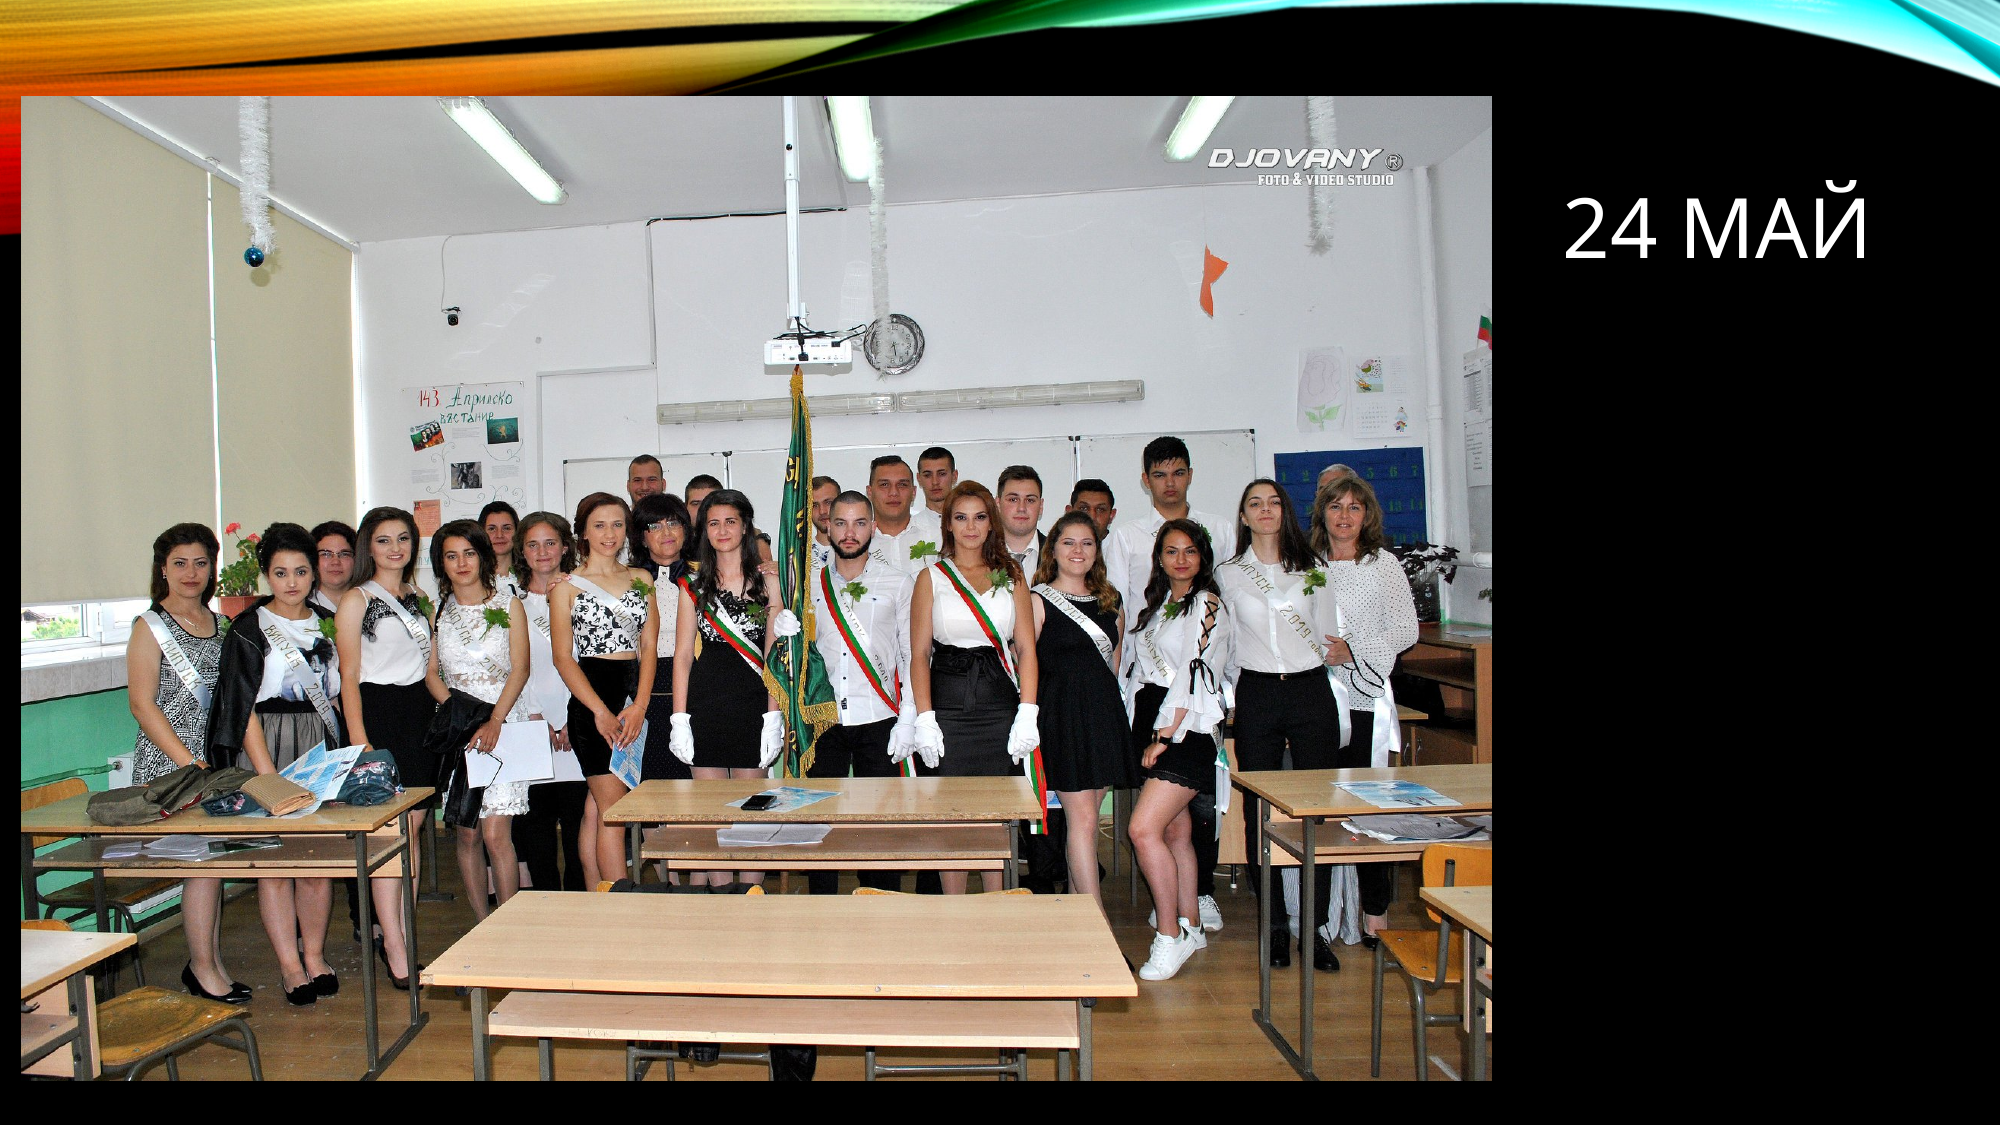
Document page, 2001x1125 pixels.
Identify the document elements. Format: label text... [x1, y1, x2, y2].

picture [0, 0, 2000, 1082]
title 24 май [1493, 125, 1888, 338]
